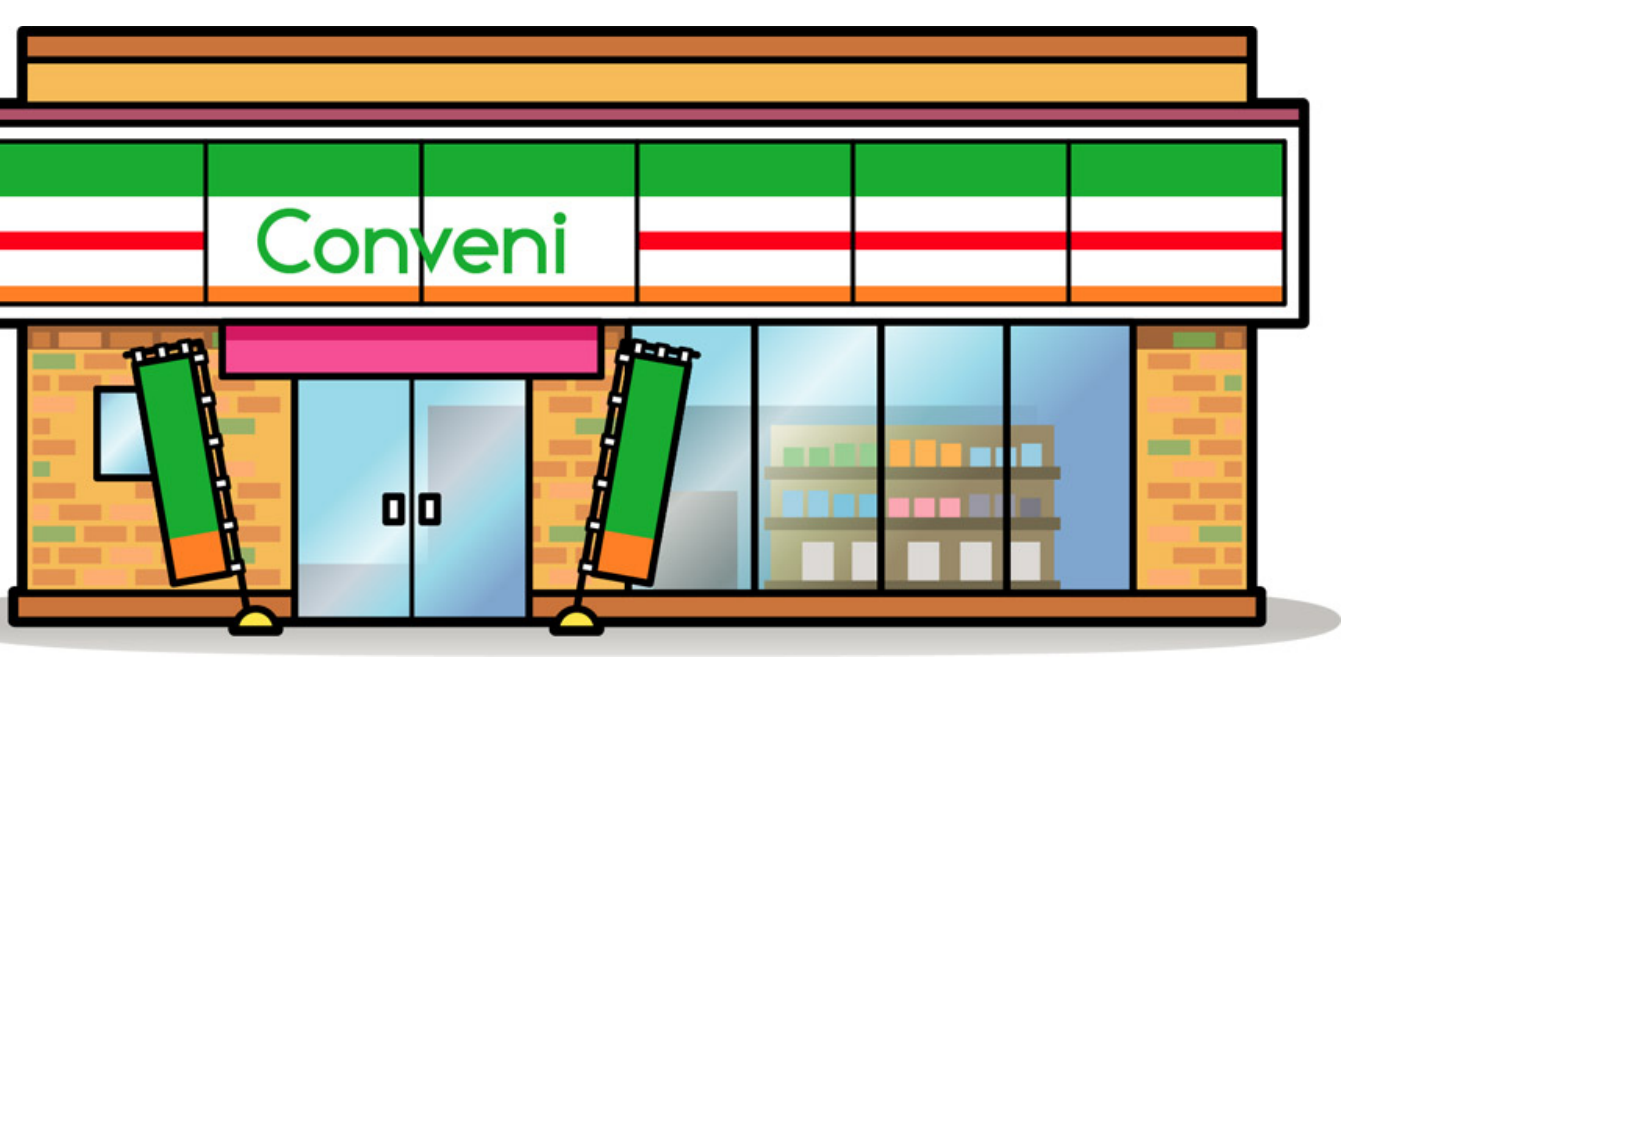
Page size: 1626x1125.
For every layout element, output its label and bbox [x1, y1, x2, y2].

picture [0, 26, 1341, 657]
